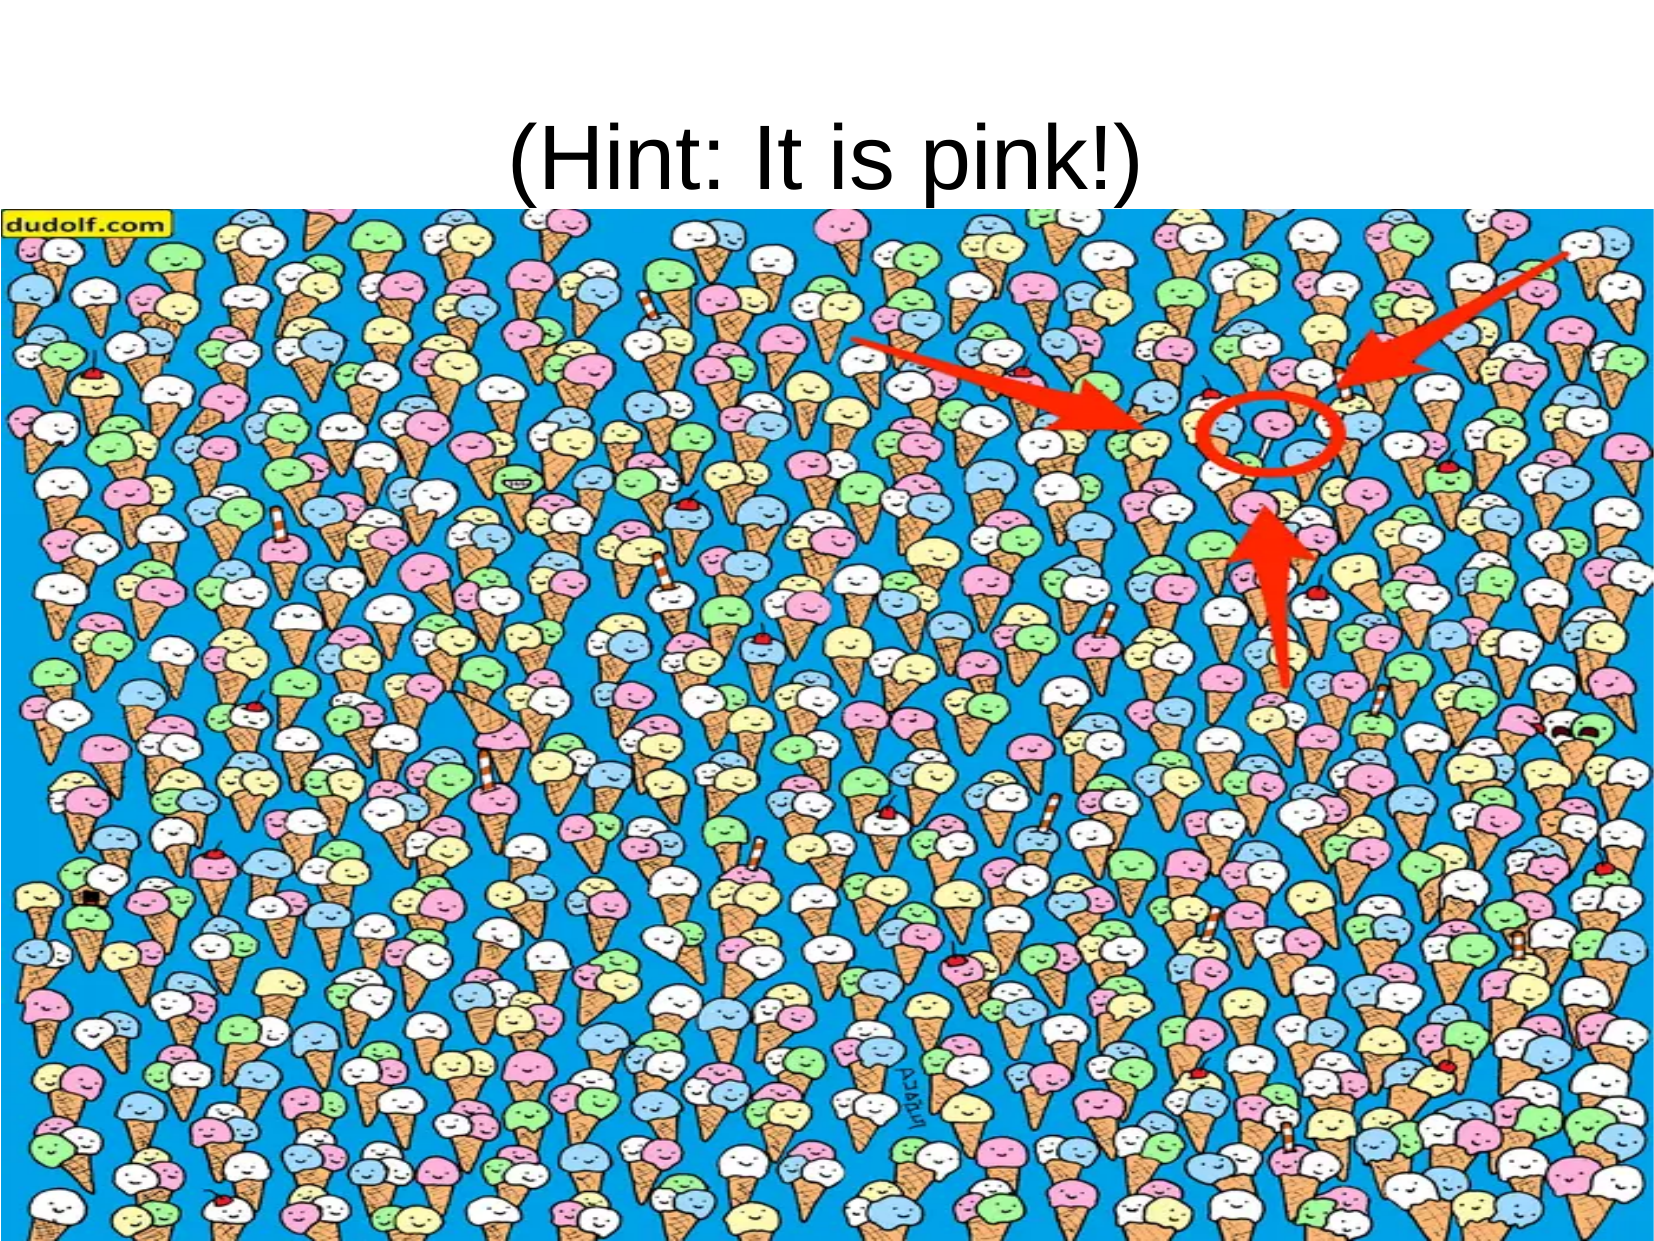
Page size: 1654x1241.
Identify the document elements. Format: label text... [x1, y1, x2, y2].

picture [70, 1010, 142, 1075]
picture [27, 1061, 108, 1241]
picture [900, 1070, 916, 1078]
picture [903, 1082, 913, 1089]
picture [811, 209, 874, 278]
picture [907, 1091, 918, 1101]
picture [1619, 734, 1627, 740]
picture [1241, 209, 1294, 249]
picture [0, 209, 1654, 1241]
picture [910, 1116, 926, 1128]
text_box (Hint: It is pink!) [82, 49, 1571, 208]
